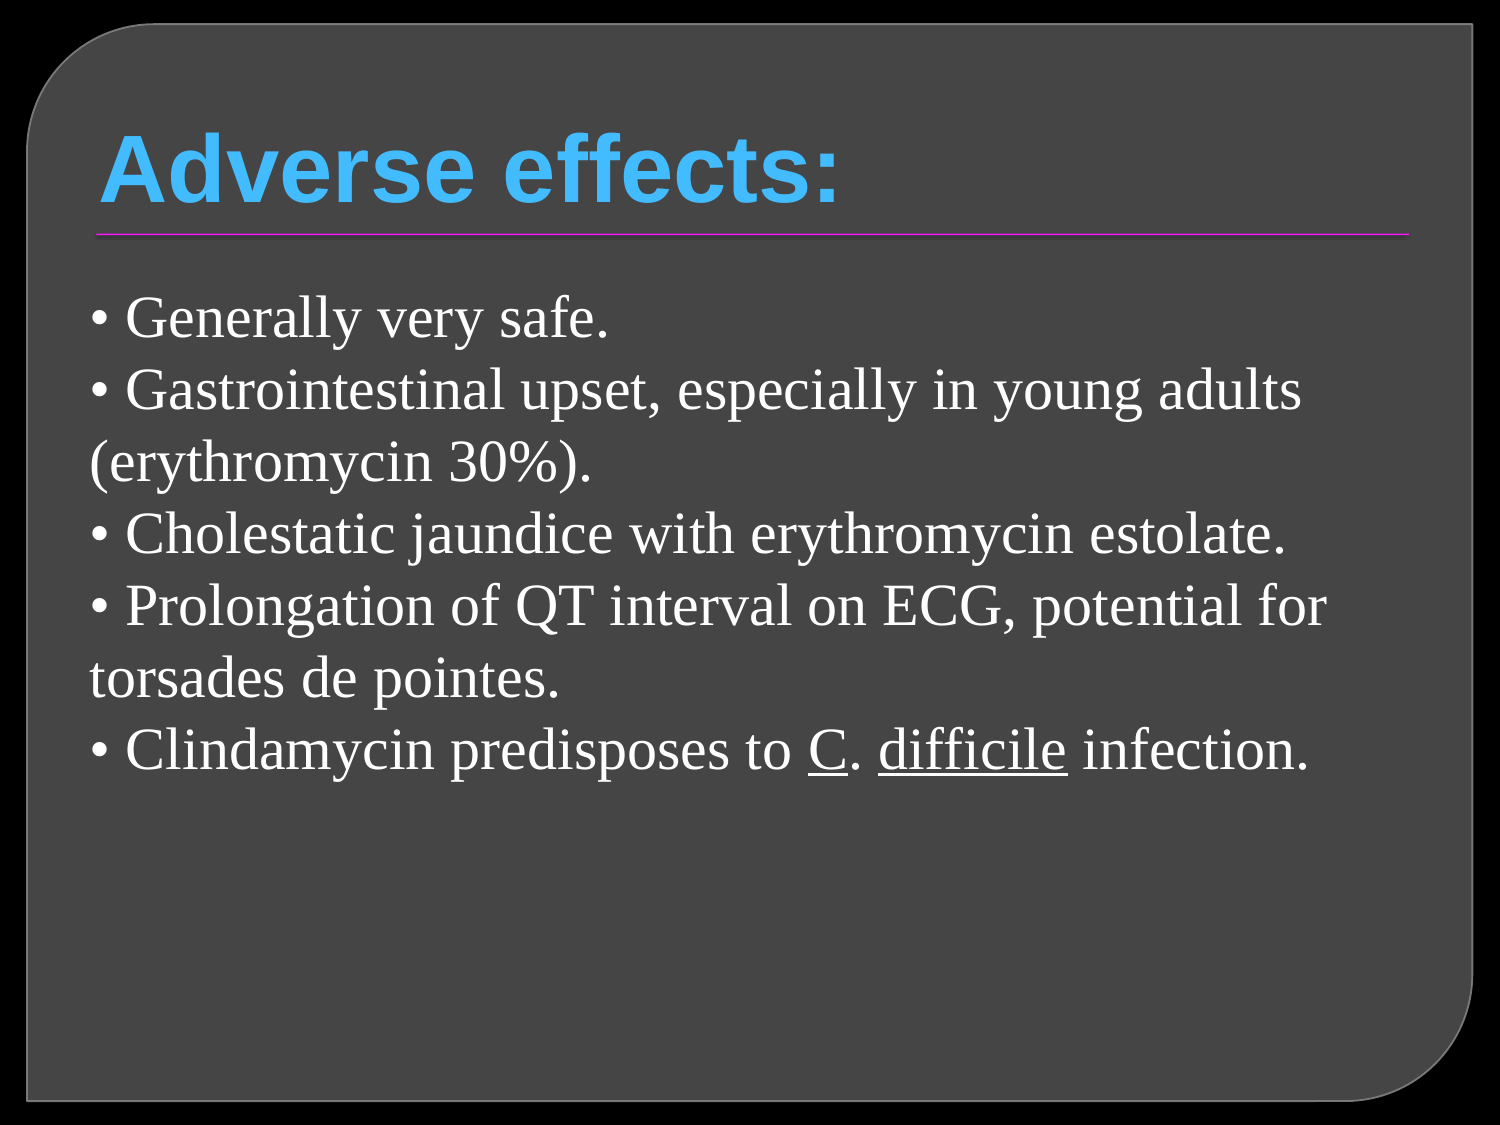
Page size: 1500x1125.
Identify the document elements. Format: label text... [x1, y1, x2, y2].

list • Generally very safe. • Gastrointestinal upset, especially in young adults (erythromycin 30%). • Cholestatic jaundice with erythromycin estolate. • Prolongation of QT interval on ECG, potential for torsades de pointes. • Clindamycin predisposes to C. difficile infection. [75, 270, 1425, 1013]
title Adverse effects: [75, 41, 1425, 230]
